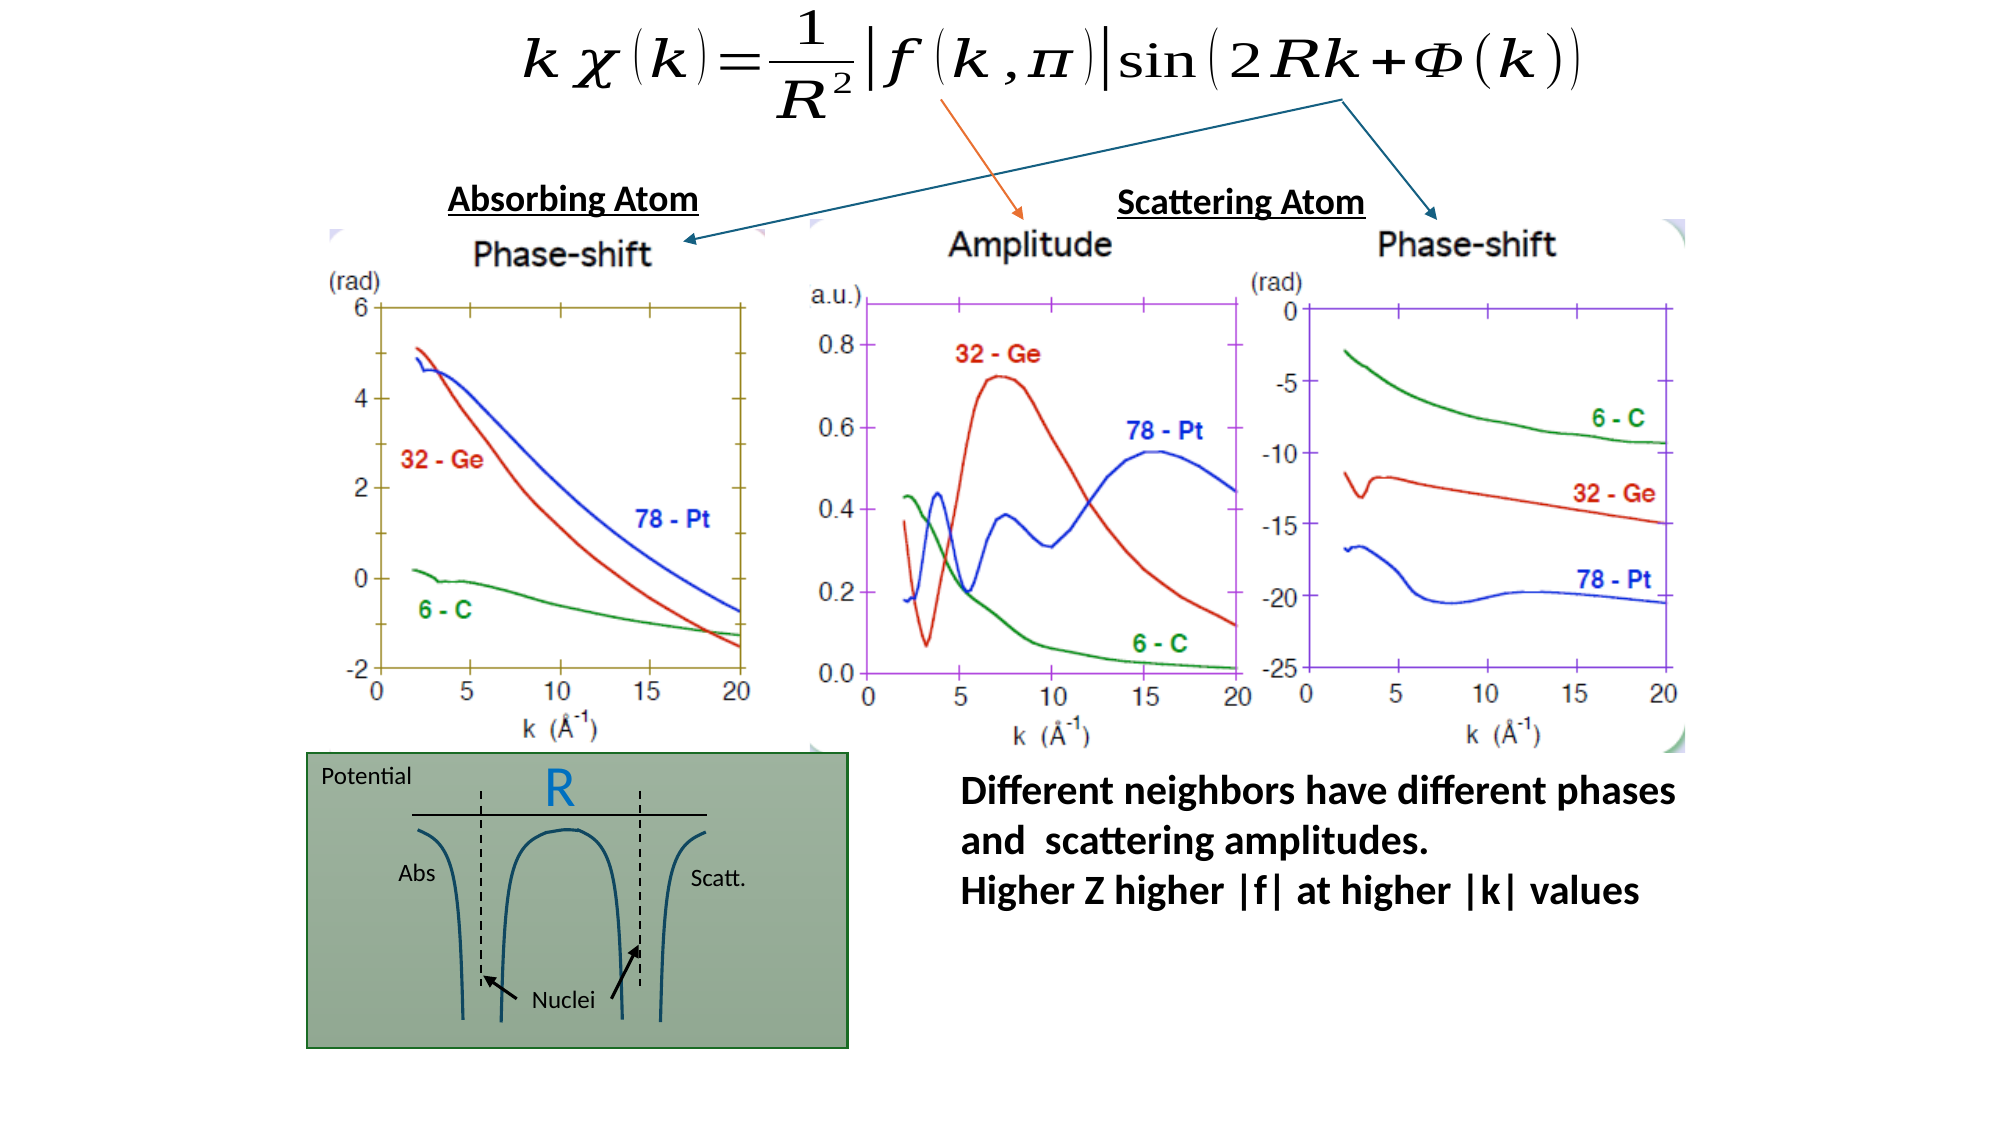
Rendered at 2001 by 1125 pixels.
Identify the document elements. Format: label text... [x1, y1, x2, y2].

text_box Absorbing Atom [432, 166, 682, 227]
picture [329, 229, 766, 739]
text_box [1343, 101, 1438, 221]
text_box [682, 98, 1343, 242]
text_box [305, 739, 849, 1049]
text_box Different neighbors have different phases and scattering amplitudes. Higher Z higher |f| at higher |k| values [945, 755, 1692, 921]
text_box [940, 98, 1025, 221]
picture [809, 219, 1686, 754]
